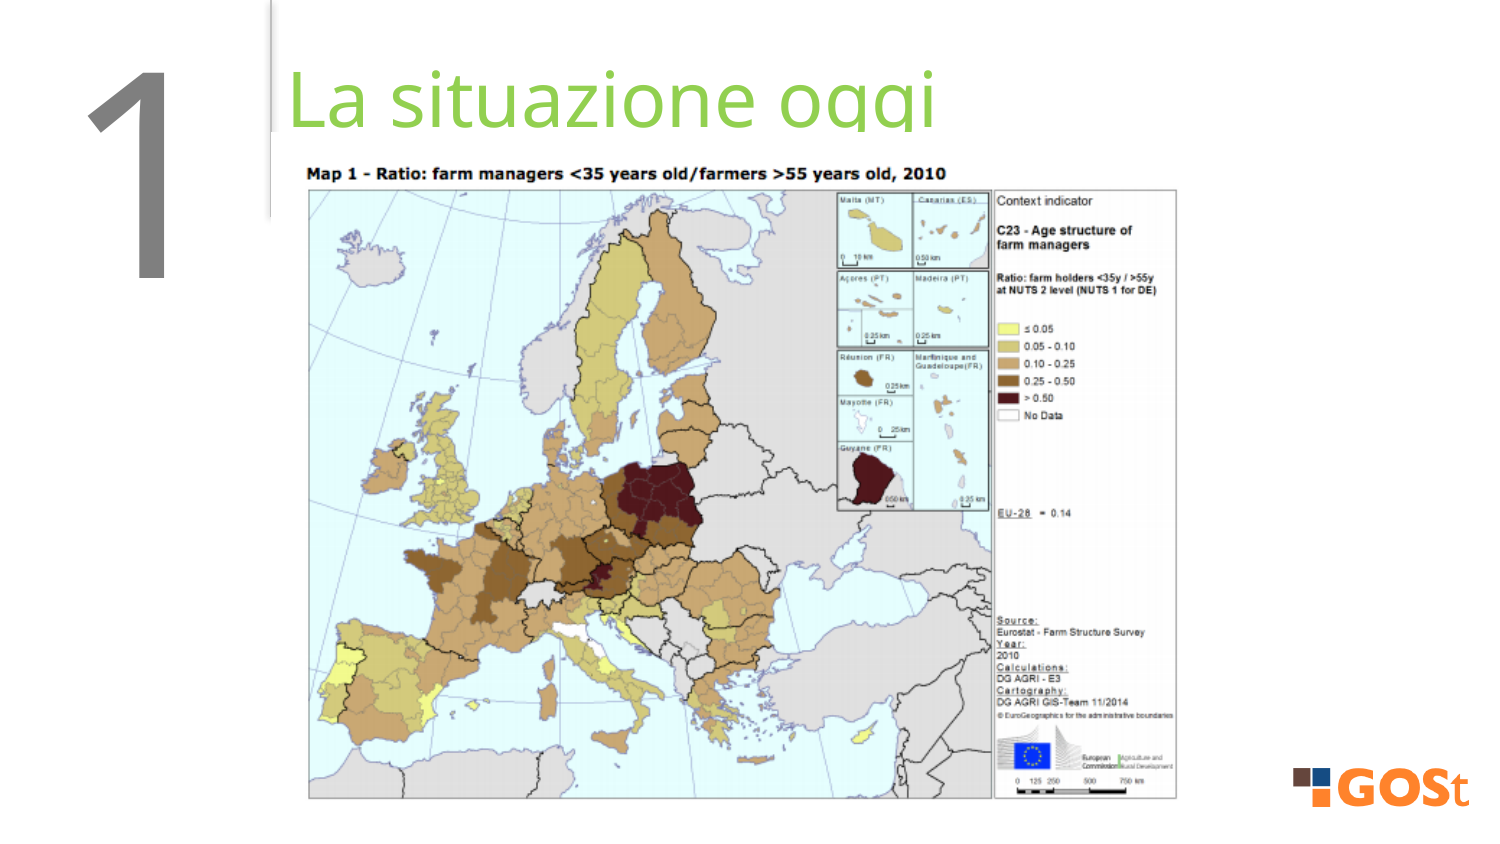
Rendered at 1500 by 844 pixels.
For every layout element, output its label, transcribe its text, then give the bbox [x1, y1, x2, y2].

text_box 1 [47, 0, 242, 344]
picture [271, 132, 1207, 844]
picture [1291, 766, 1471, 807]
text_box La situazione oggi [276, 42, 1451, 166]
